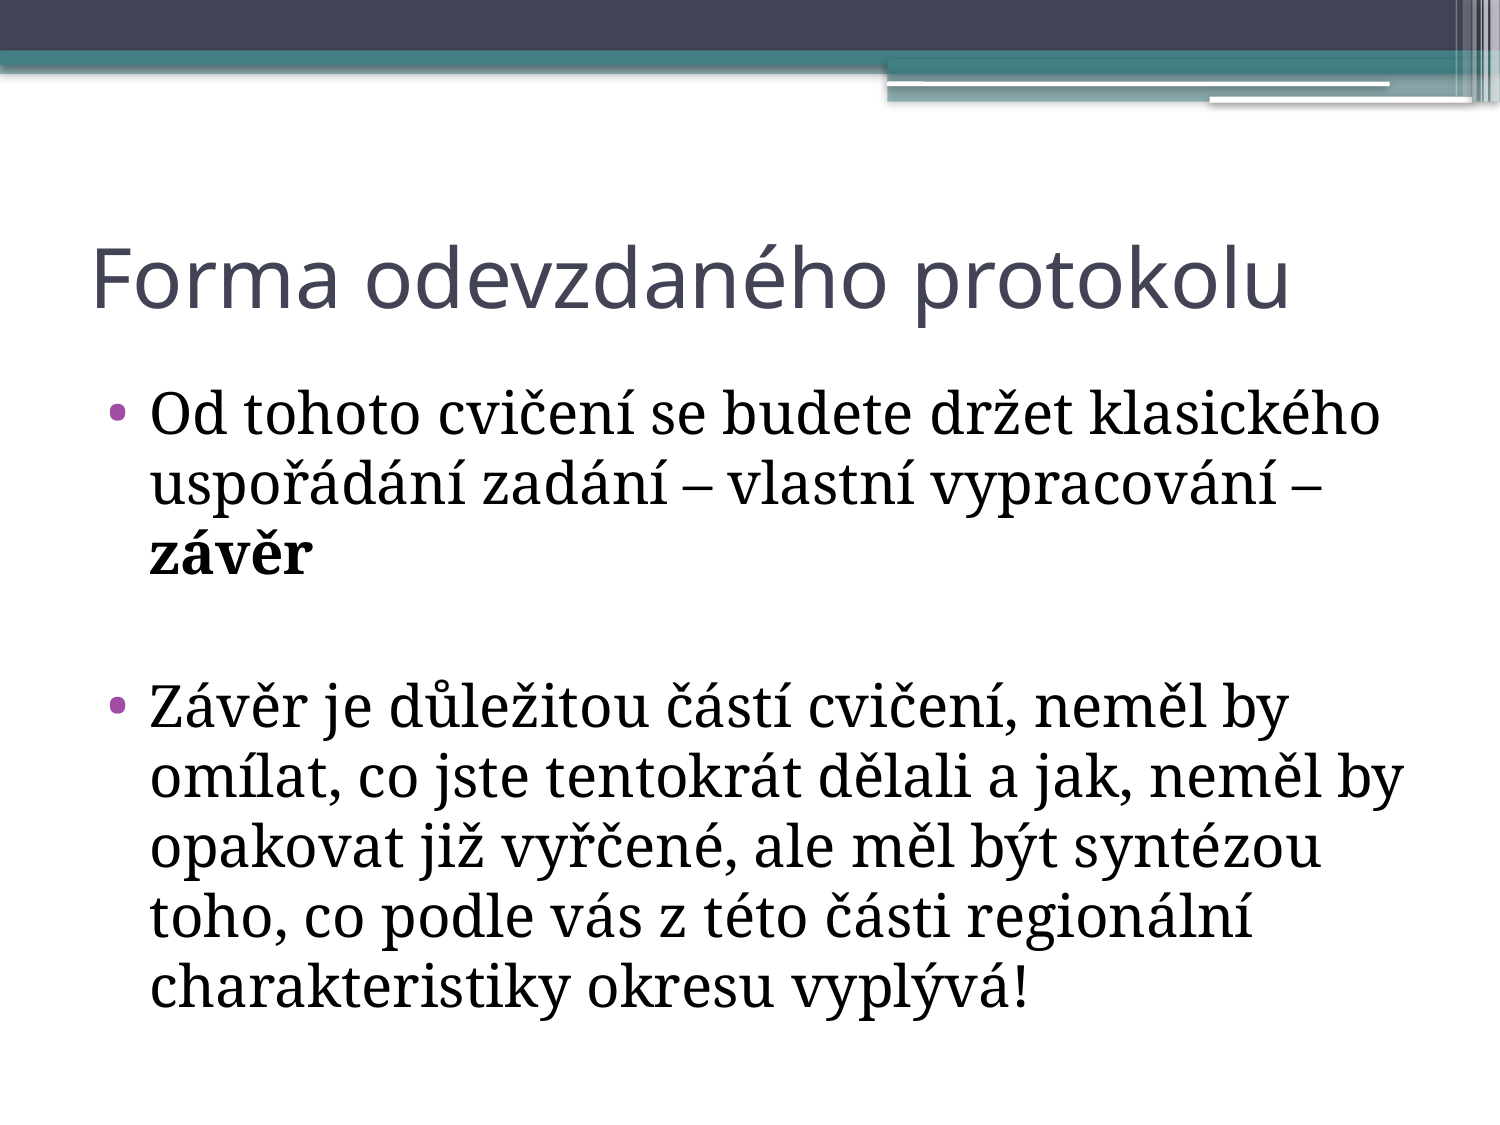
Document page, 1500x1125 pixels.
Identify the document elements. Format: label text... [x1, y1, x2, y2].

list Od tohoto cvičení se budete držet klasického uspořádání zadání – vlastní vypracování – závěr Závěr je důležitou částí cvičení, neměl by omílat, co jste tentokrát dělali a jak, neměl by opakovat již vyřčené, ale měl být syntézou toho, co podle vás z této části regionální charakteristiky okresu vyplývá! [75, 368, 1425, 1079]
title Forma odevzdaného protokolu [75, 187, 1425, 363]
